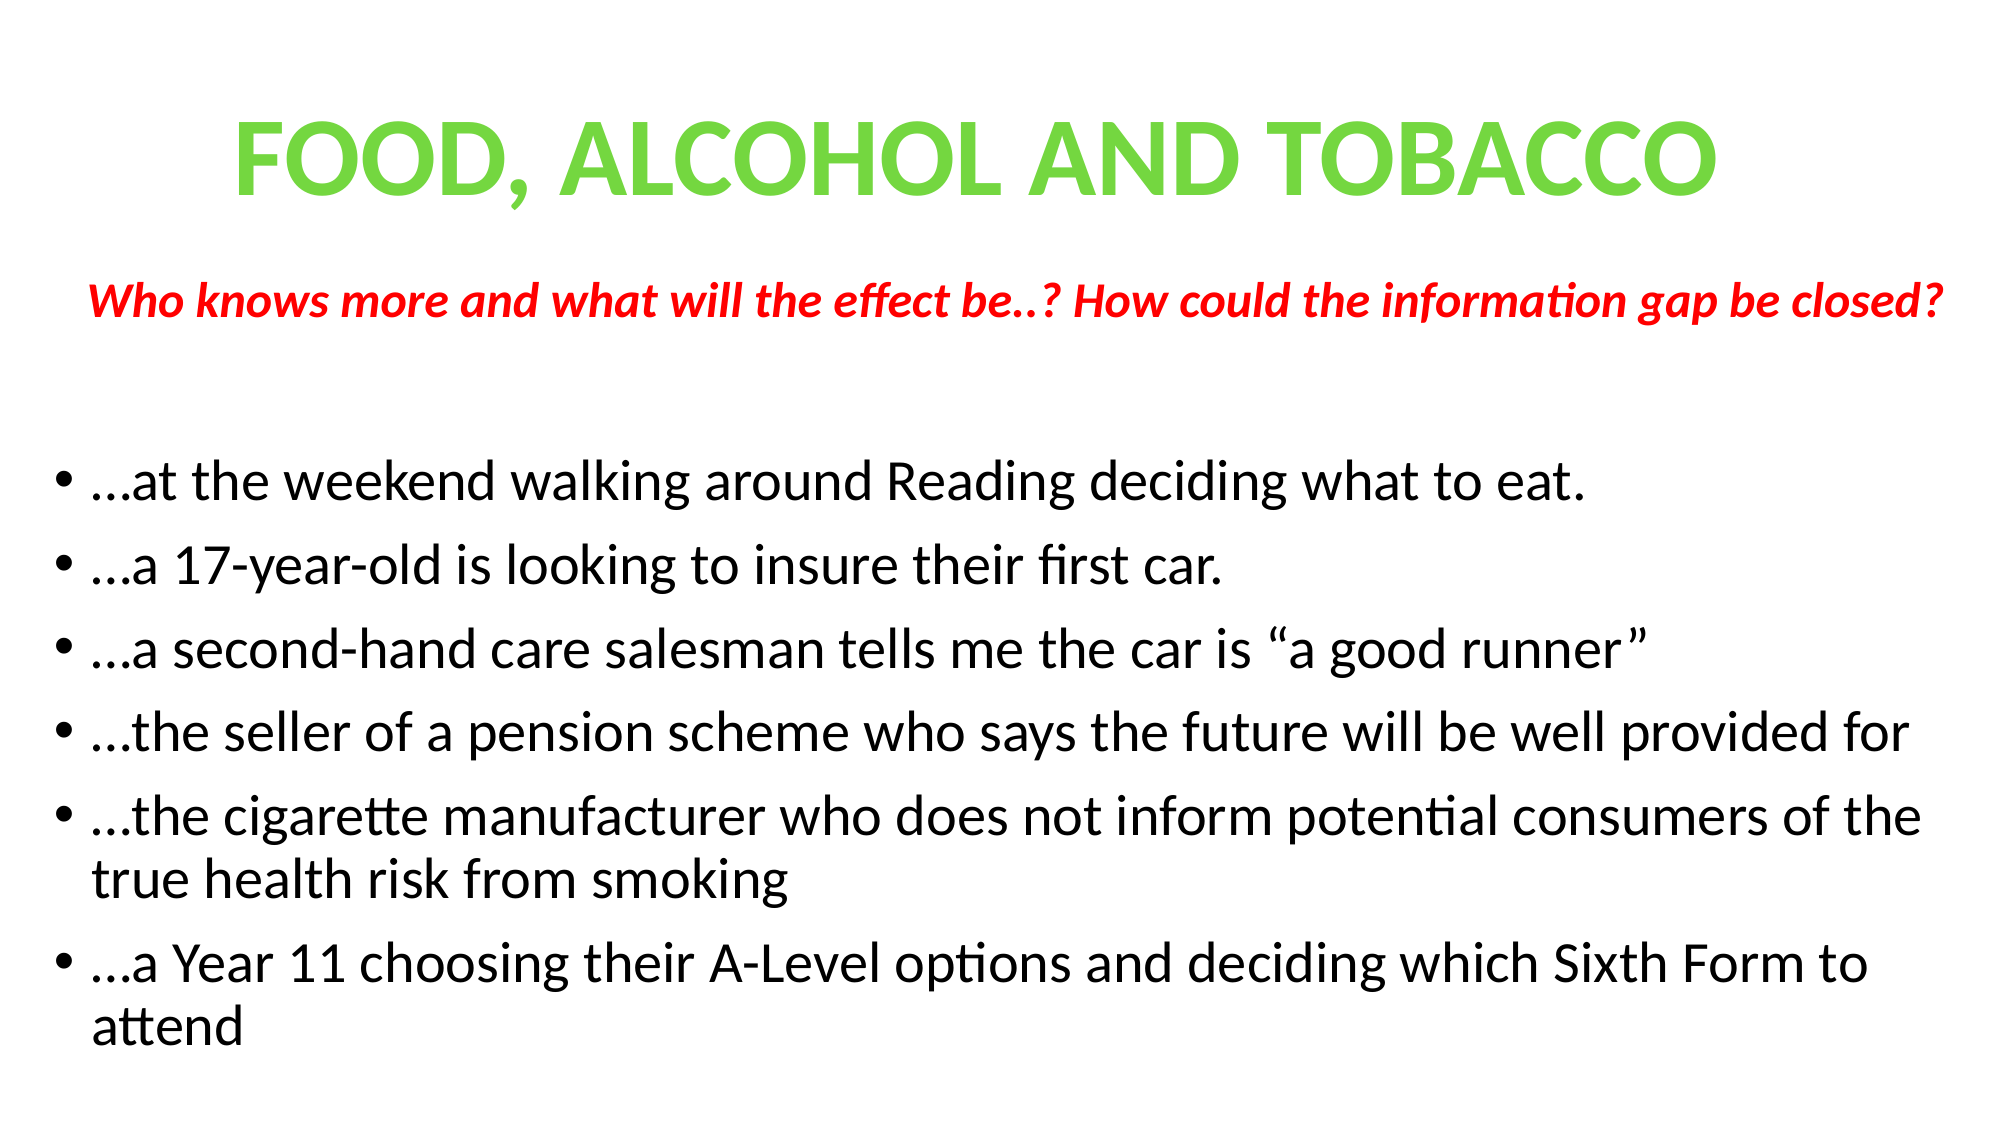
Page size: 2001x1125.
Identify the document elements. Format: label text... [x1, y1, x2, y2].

text_box FOOD, ALCOHOL AND TOBACCO [0, 75, 2000, 226]
text_box Who knows more and what will the effect be..? How could the information gap be closed? [71, 259, 1960, 335]
list …at the weekend walking around Reading deciding what to eat. …a 17-year-old is looking to insure their first car. …a second-hand care salesman tells me the car is “a good runner” …the seller of a pension scheme who says the future will be well provided for …the cigarette manufacturer who does not inform potential consumers of the true health risk from smoking …a Year 11 choosing their A-Level options and deciding which Sixth Form to attend [38, 442, 1953, 1082]
